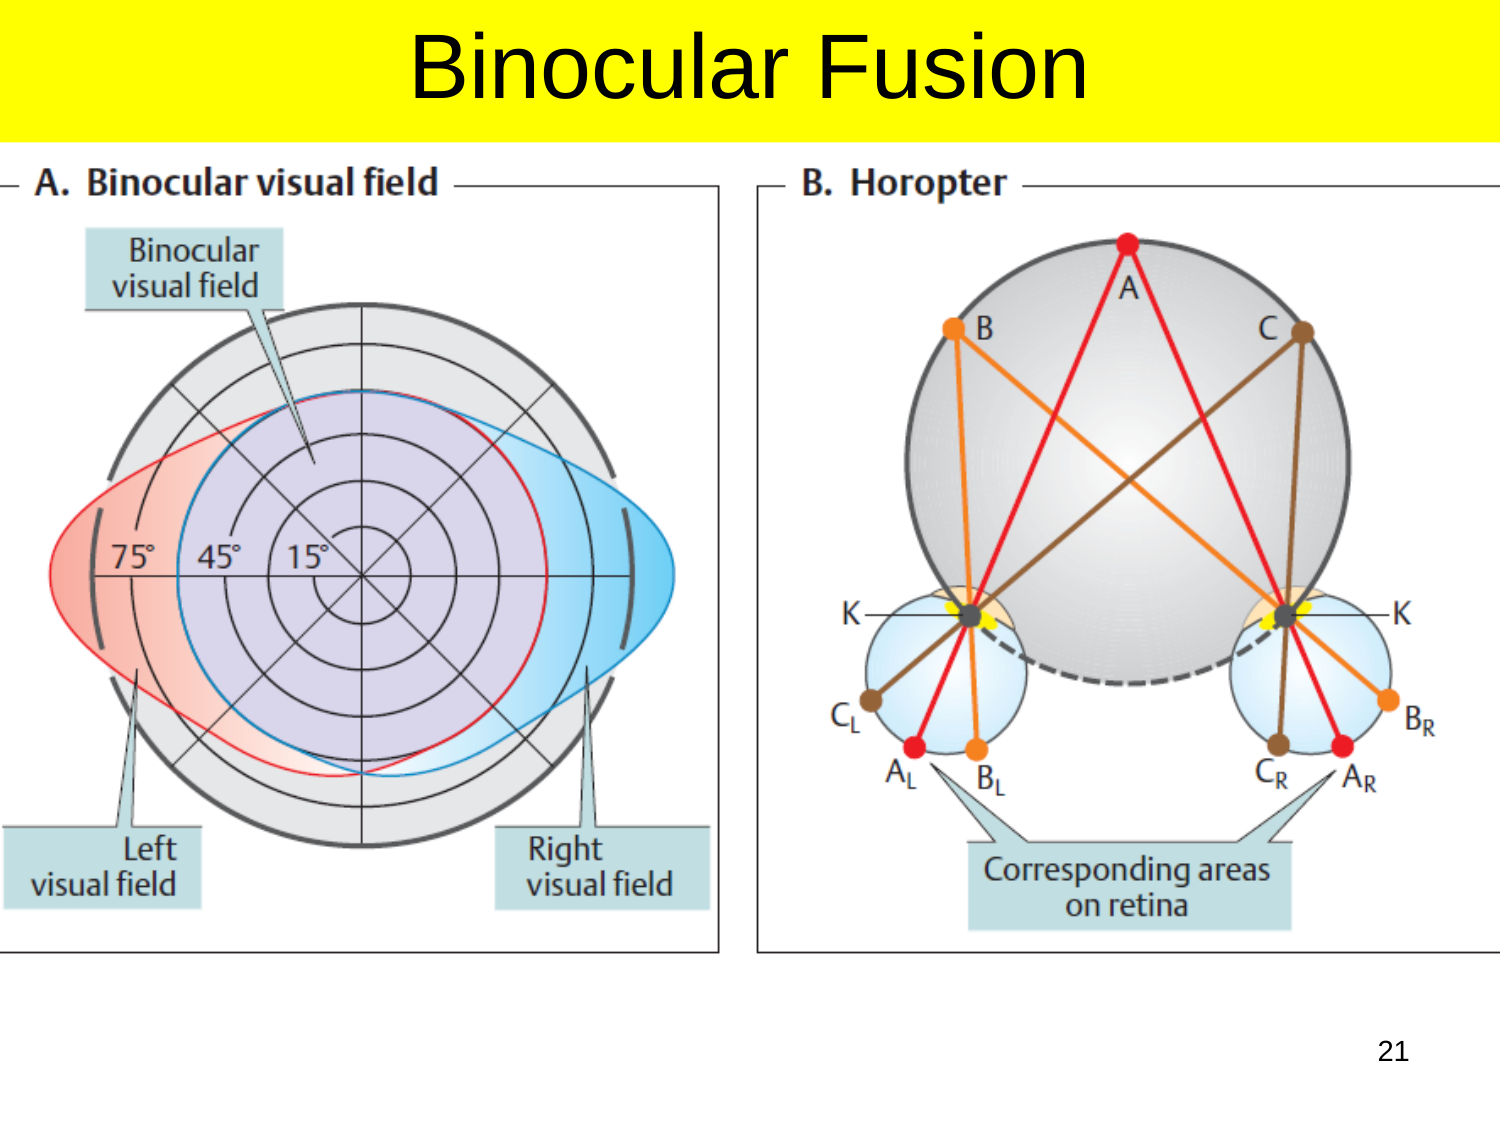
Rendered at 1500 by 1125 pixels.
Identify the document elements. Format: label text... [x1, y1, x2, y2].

slide_number 21 [1074, 1024, 1425, 1103]
text_box Binocular Fusion [0, 0, 1500, 143]
picture [0, 150, 1500, 967]
